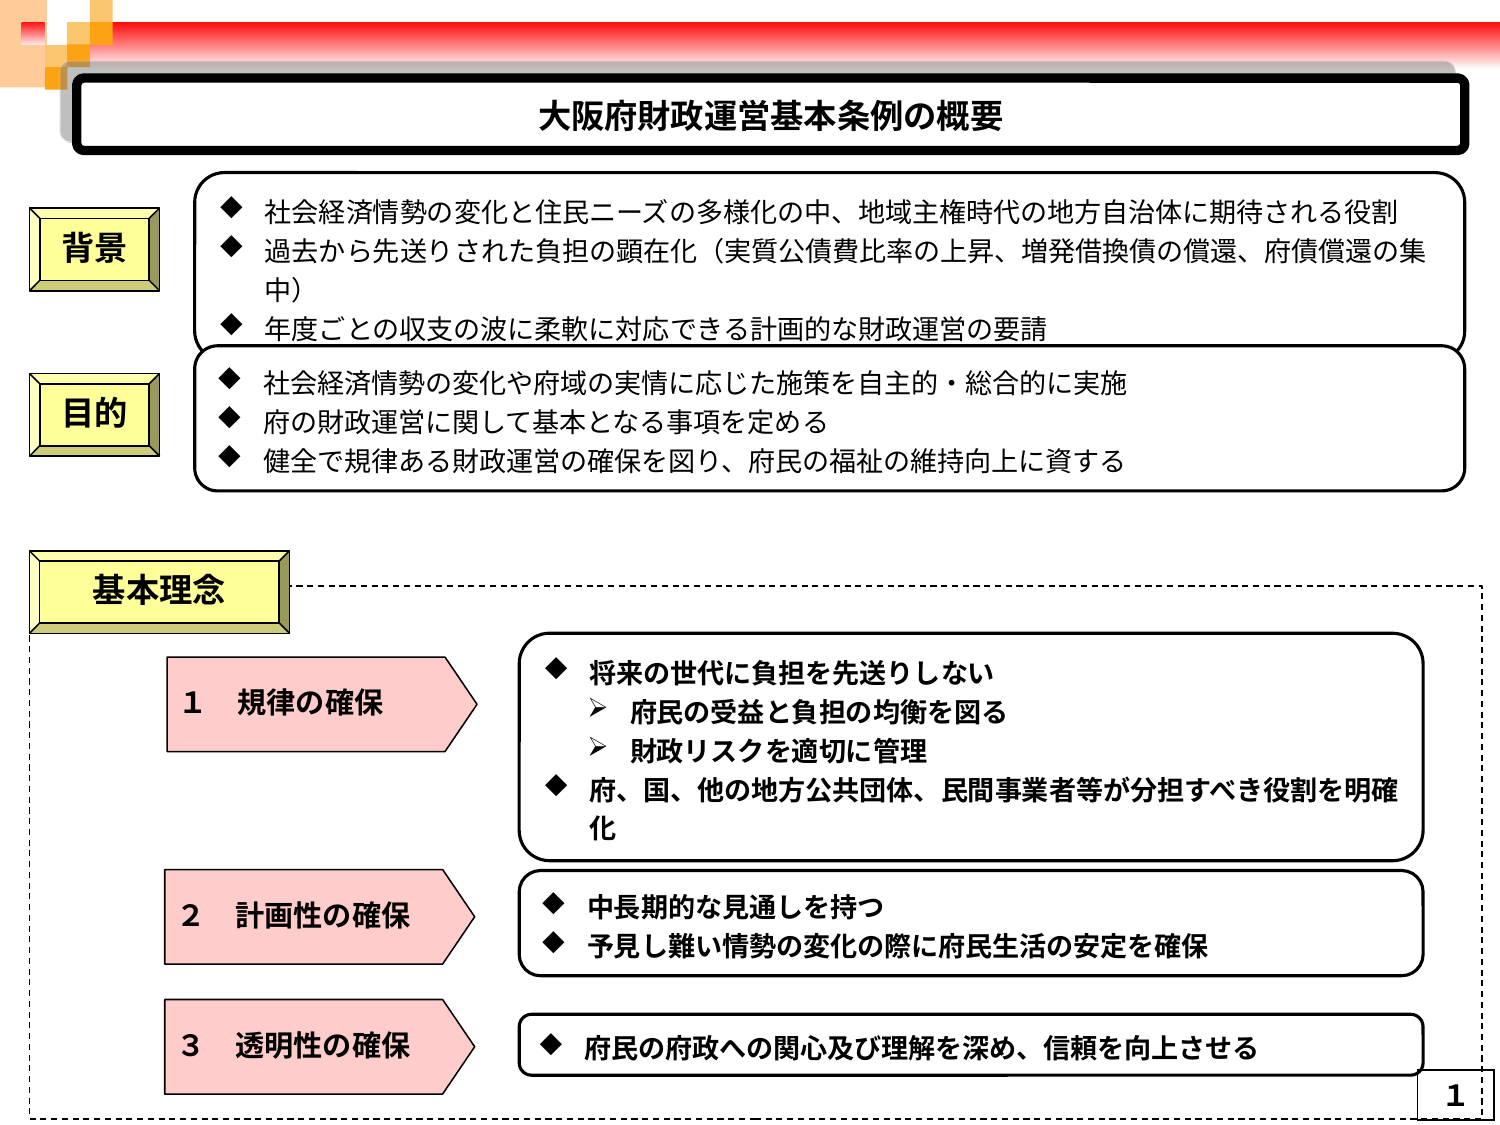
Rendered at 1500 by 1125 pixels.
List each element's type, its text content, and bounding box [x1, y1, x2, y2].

text_box 背景 [29, 207, 160, 291]
text_box 社会経済情勢の変化や府域の実情に応じた施策を自主的・総合的に実施 府の財政運営に関して基本となる事項を定める 健全で規律ある財政運営の確保を図り、府民の福祉の維持向上に資する [194, 345, 1465, 491]
text_box 大阪府財政運営基本条例の概要 [76, 78, 1465, 151]
text_box 目的 [29, 373, 160, 457]
text_box 府民の府政への関心及び理解を深め、信頼を向上させる [519, 1014, 1424, 1076]
text_box [29, 586, 1483, 1119]
text_box １ [1417, 1070, 1495, 1120]
text_box 将来の世代に負担を先送りしない 府民の受益と負担の均衡を図る 財政リスクを適切に管理 府、国、他の地方公共団体、民間事業者等が分担すべき役割を明確化 [519, 633, 1424, 861]
text_box 基本理念 [29, 550, 290, 634]
text_box 中長期的な見通しを持つ 予見し難い情勢の変化の際に府民生活の安定を確保 [519, 870, 1424, 976]
text_box 社会経済情勢の変化と住民ニーズの多様化の中、地域主権時代の地方自治体に期待される役割 過去から先送りされた負担の顕在化（実質公債費比率の上昇、増発借換債の償還、府債償還の集中） 年度ごとの収支の波に柔軟に対応できる計画的な財政運営の要請 [194, 172, 1465, 351]
